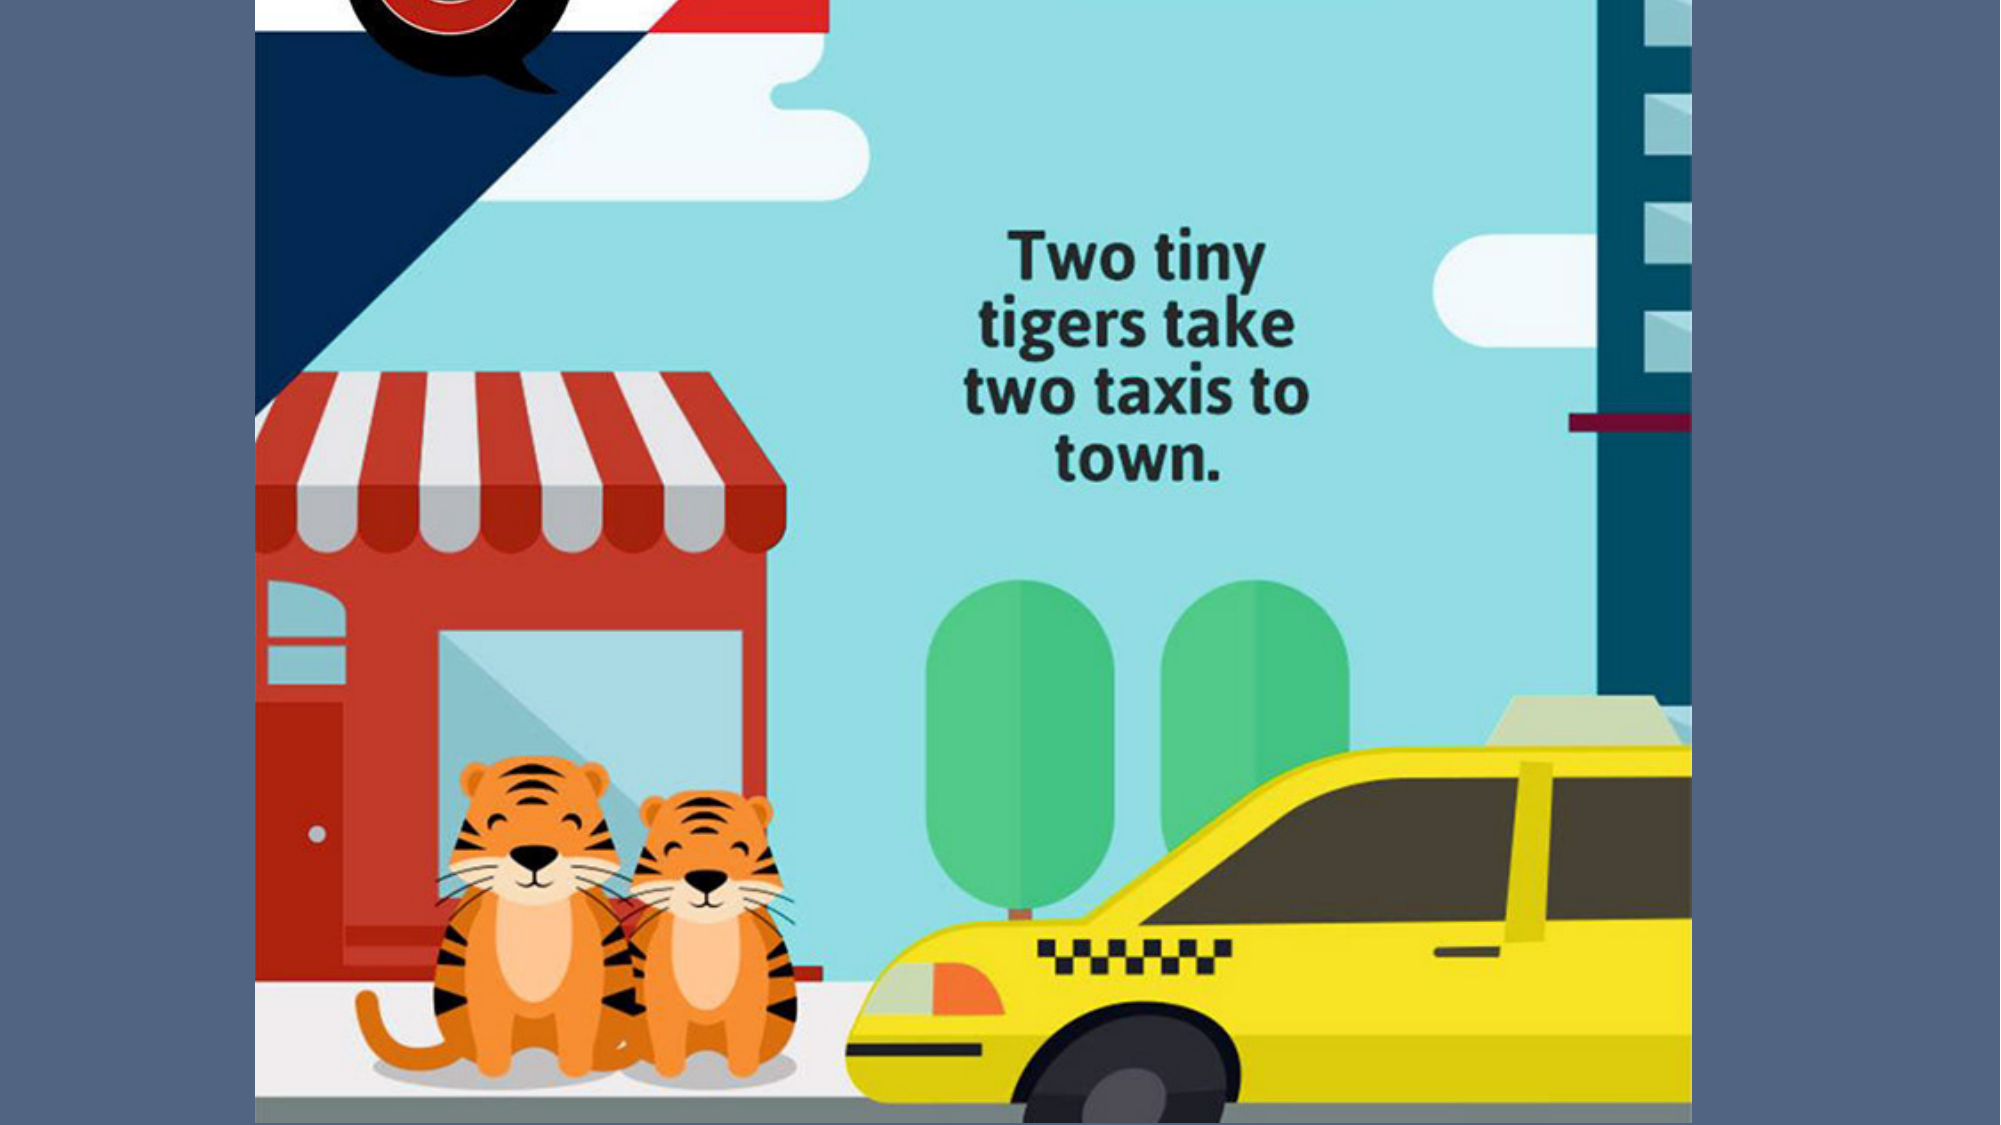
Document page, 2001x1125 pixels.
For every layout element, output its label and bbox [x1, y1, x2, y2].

picture [255, 0, 1692, 1123]
